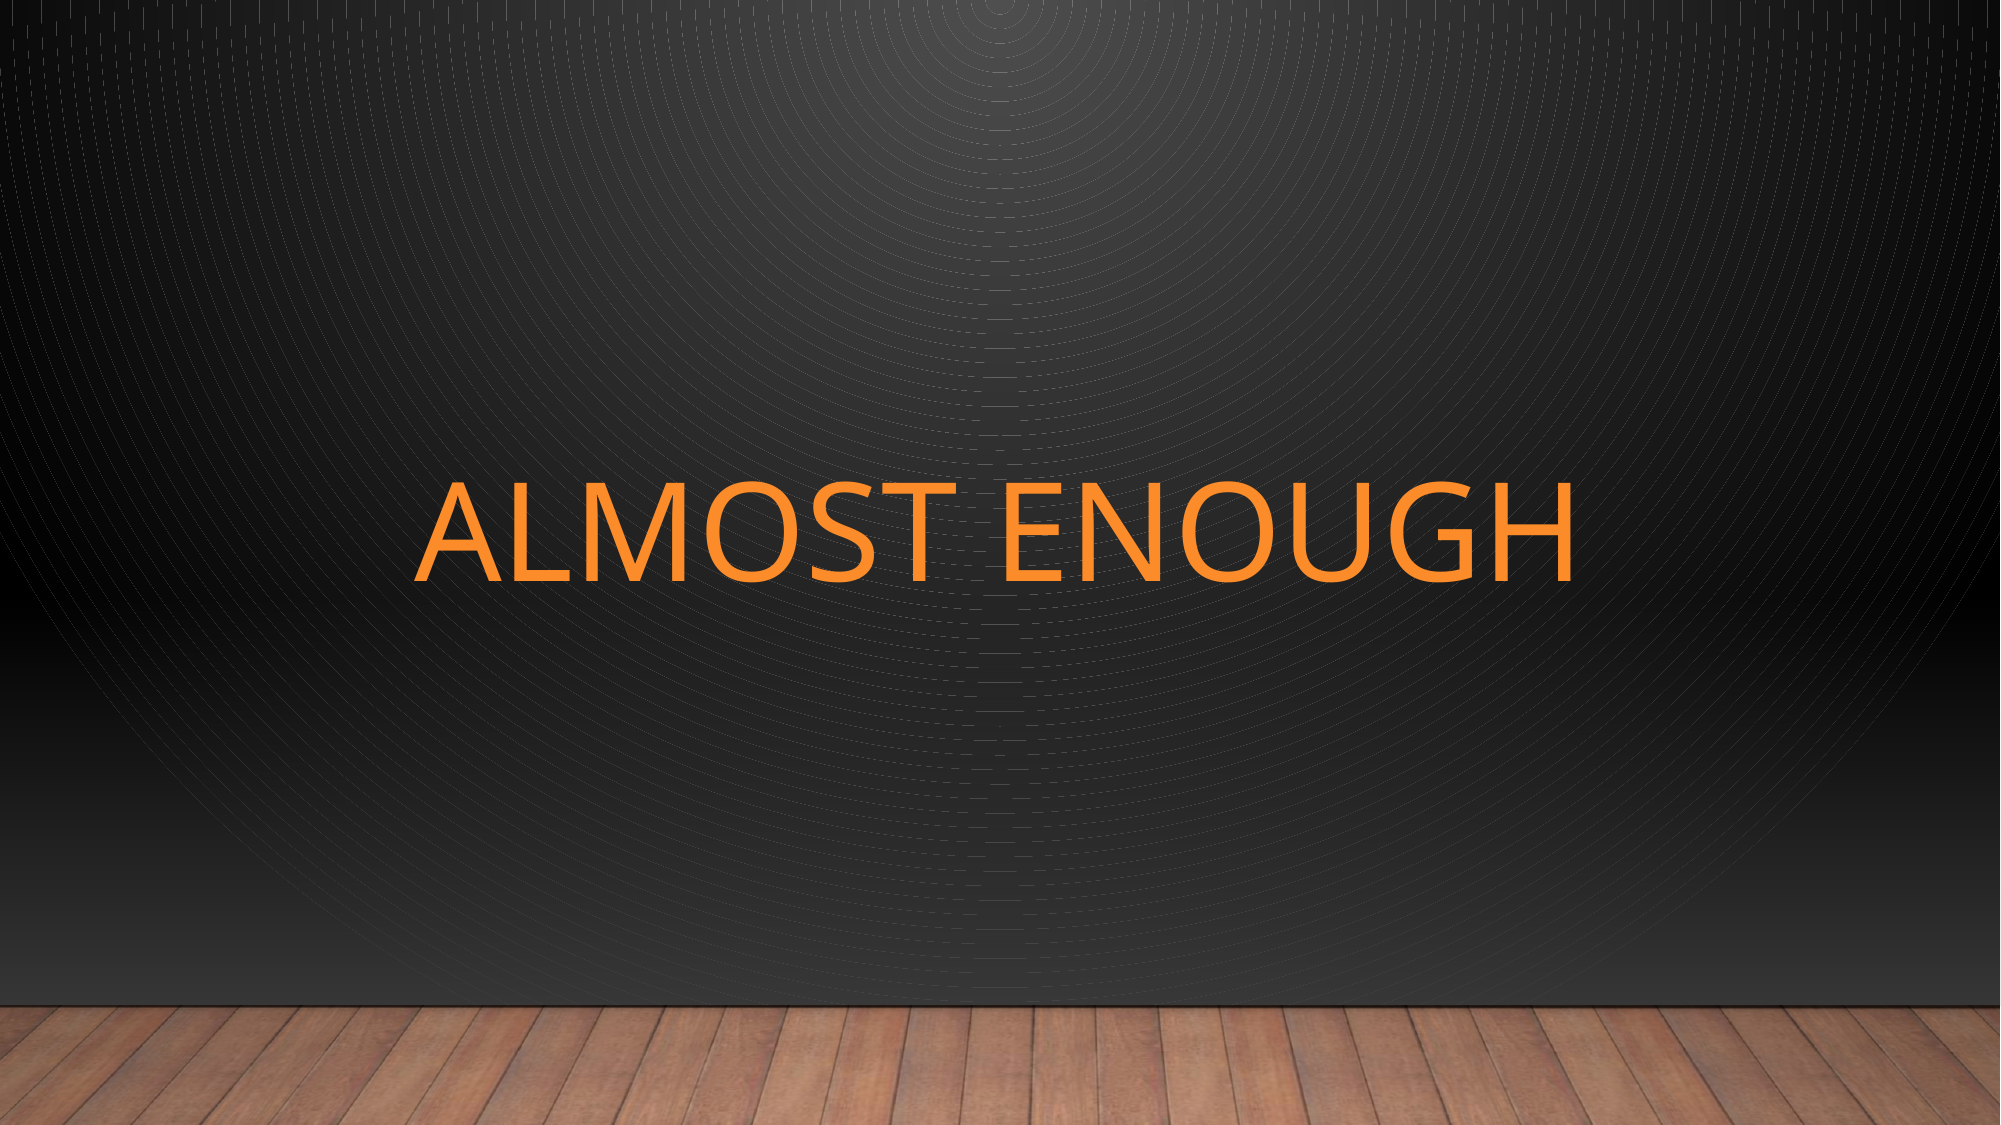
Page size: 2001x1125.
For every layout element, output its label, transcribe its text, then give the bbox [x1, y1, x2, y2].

title Almost enough [291, 131, 1708, 611]
picture [0, 1005, 2000, 1125]
